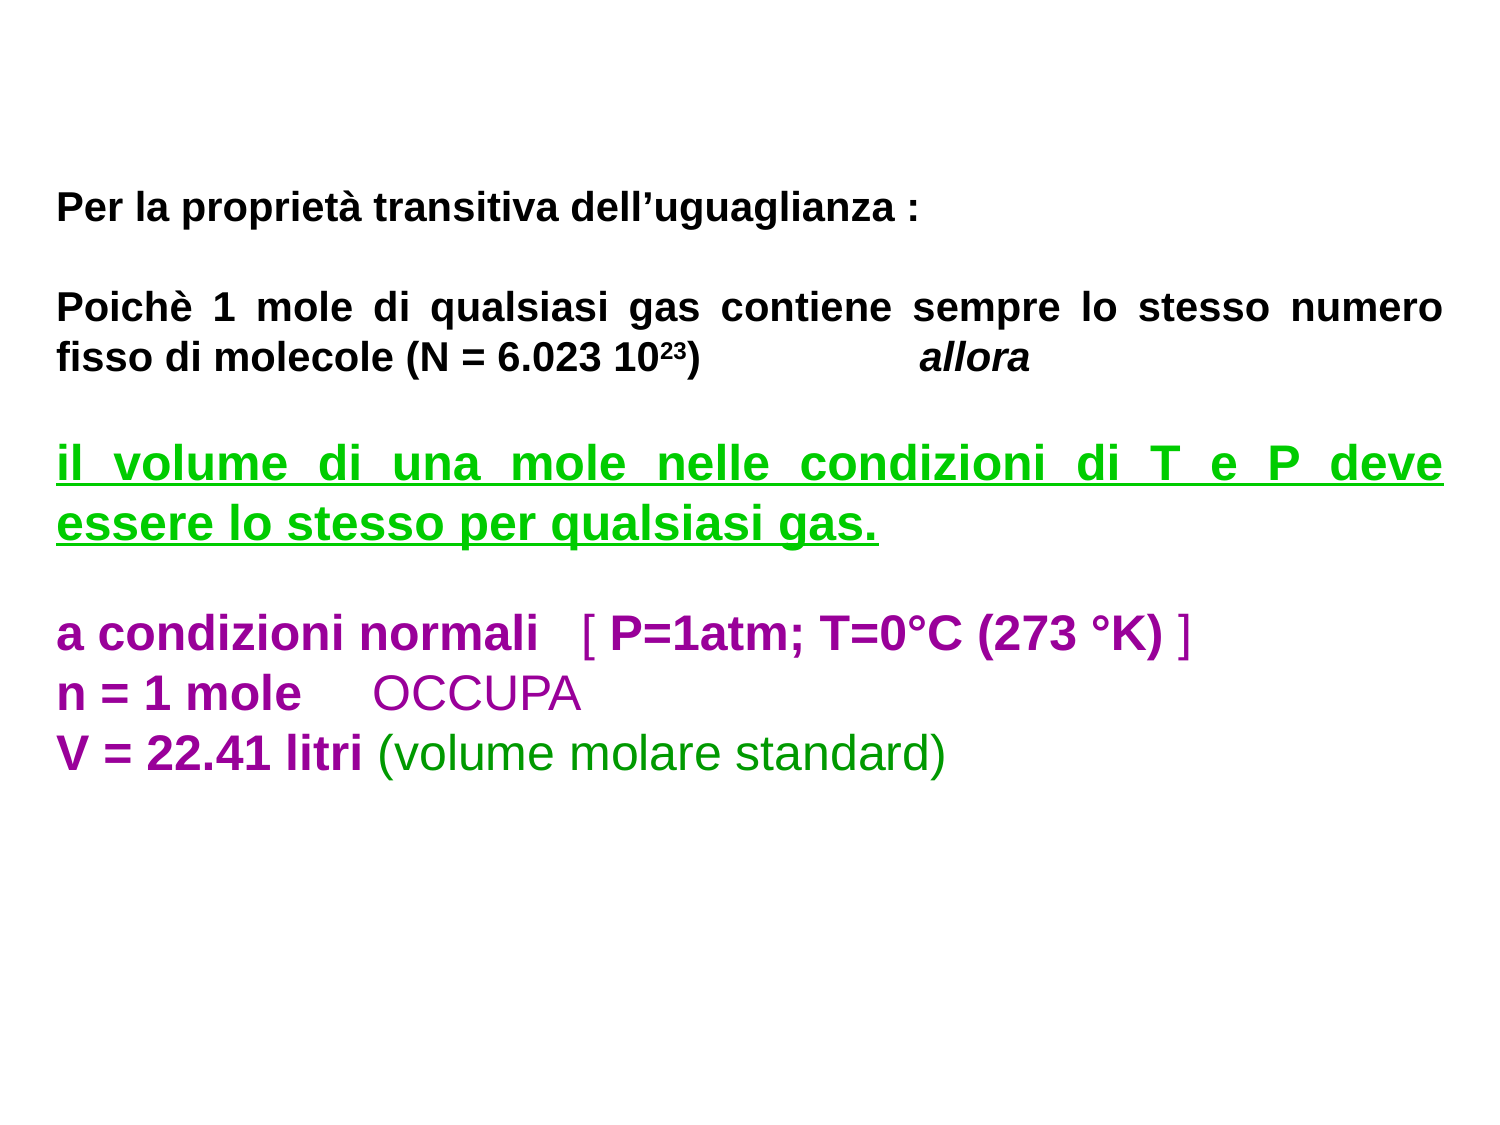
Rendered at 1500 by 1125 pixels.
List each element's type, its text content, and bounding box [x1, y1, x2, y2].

text_box Per la proprietà transitiva dell’uguaglianza : Poichè 1 mole di qualsiasi gas contiene sempre lo stesso numero fisso di molecole (N = 6.023 1023) allora il volume di una mole nelle condizioni di T e P deve essere lo stesso per qualsiasi gas. a condizioni normali [ P=1atm; T=0°C (273 °K) ] n = 1 mole OCCUPA V = 22.41 litri (volume molare standard) [41, 172, 1459, 788]
